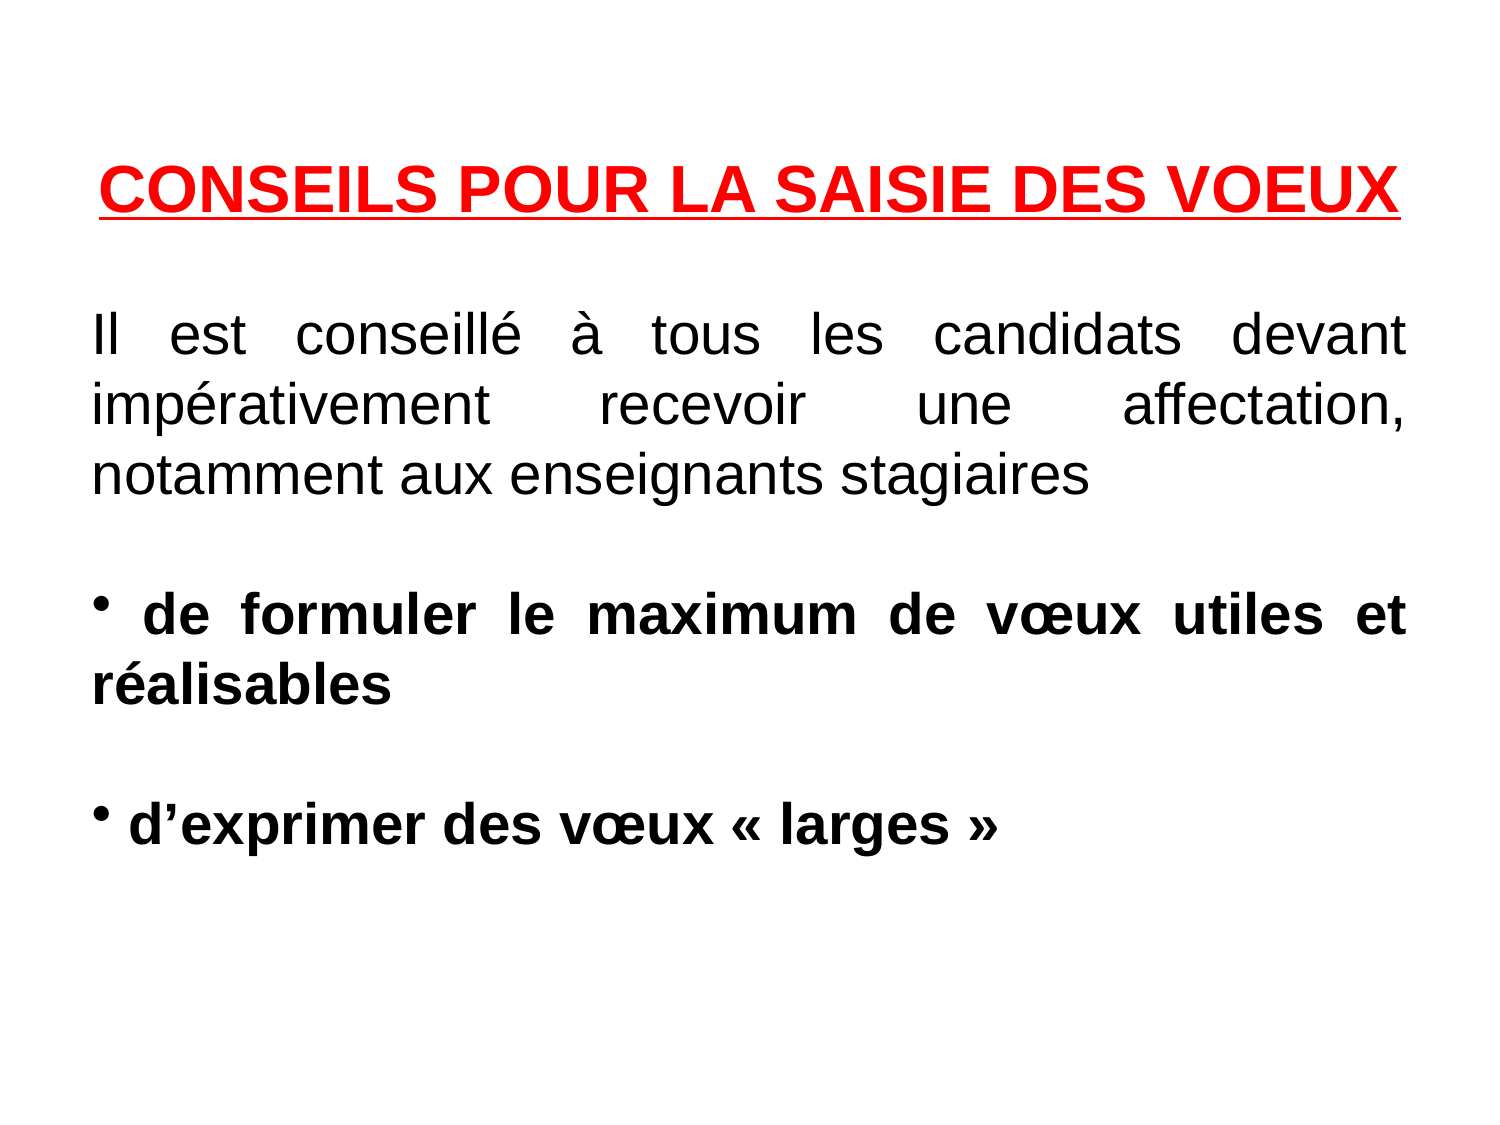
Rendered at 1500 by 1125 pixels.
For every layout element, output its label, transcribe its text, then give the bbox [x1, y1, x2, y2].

text_box CONSEILS POUR LA SAISIE DES VOEUX Il est conseillé à tous les candidats devant impérativement recevoir une affectation, notamment aux enseignants stagiaires de formuler le maximum de vœux utiles et réalisables d’exprimer des vœux « larges » [76, 138, 1424, 924]
